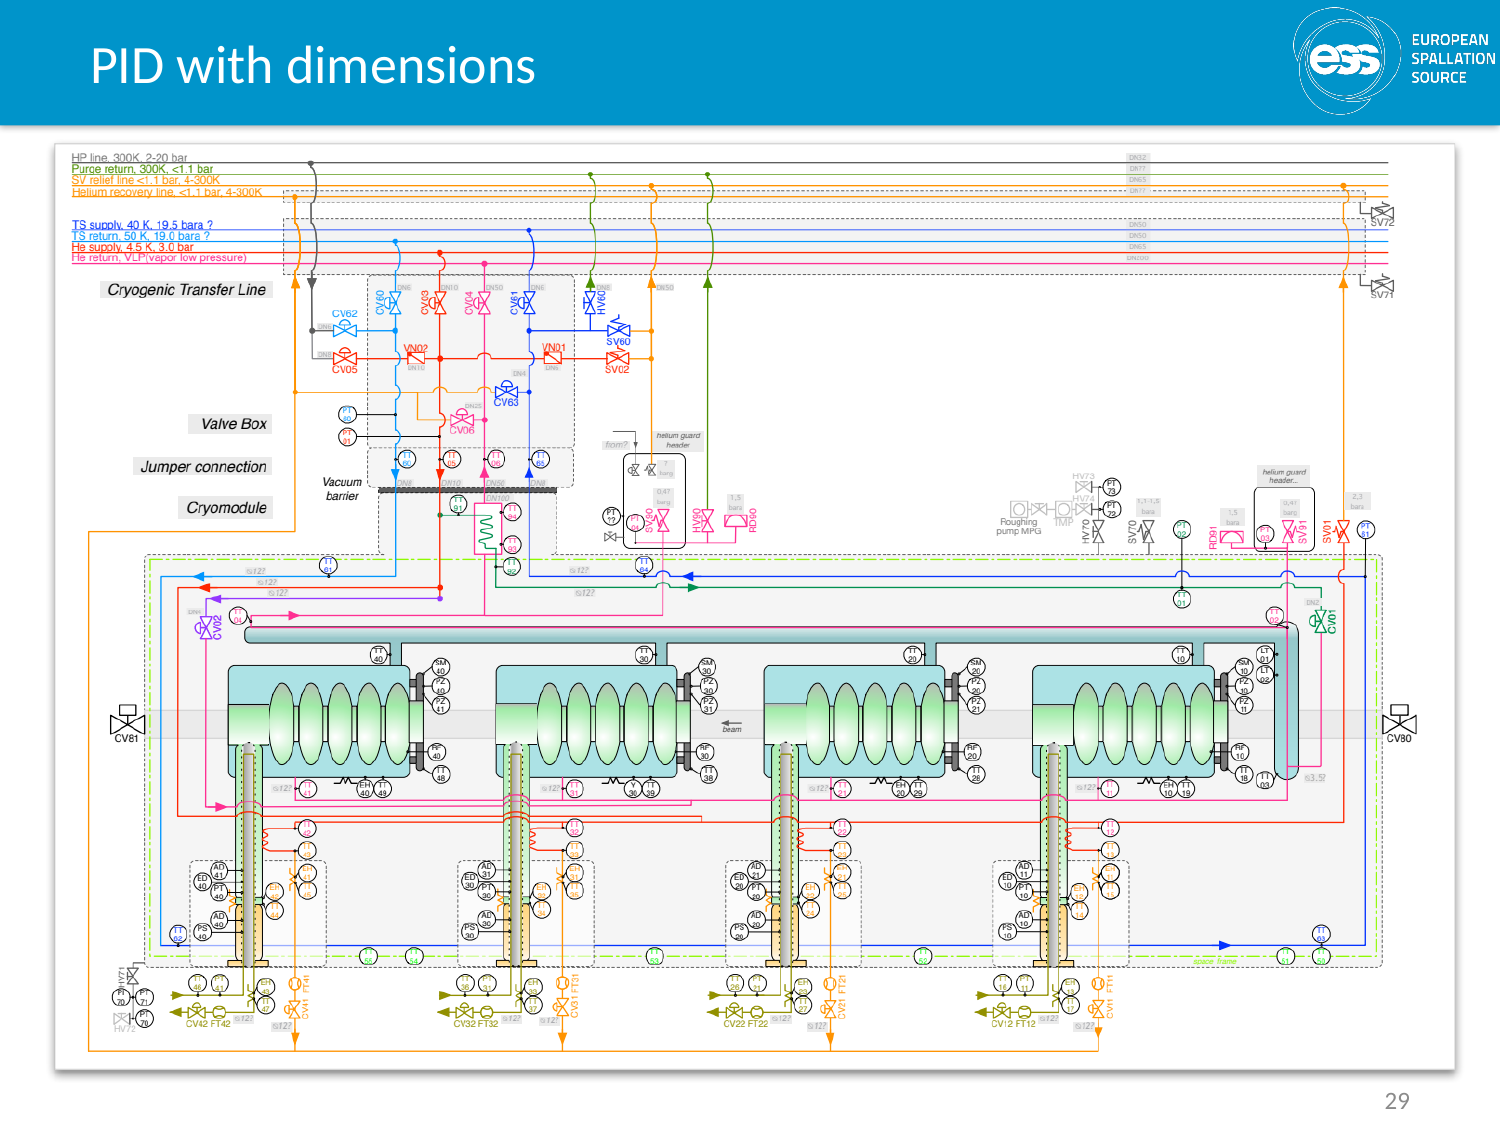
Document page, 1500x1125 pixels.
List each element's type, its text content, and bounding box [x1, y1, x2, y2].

slide_number 29 [1074, 1090, 1425, 1125]
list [40, 136, 1467, 1083]
title PID with dimensions [75, 21, 1247, 102]
